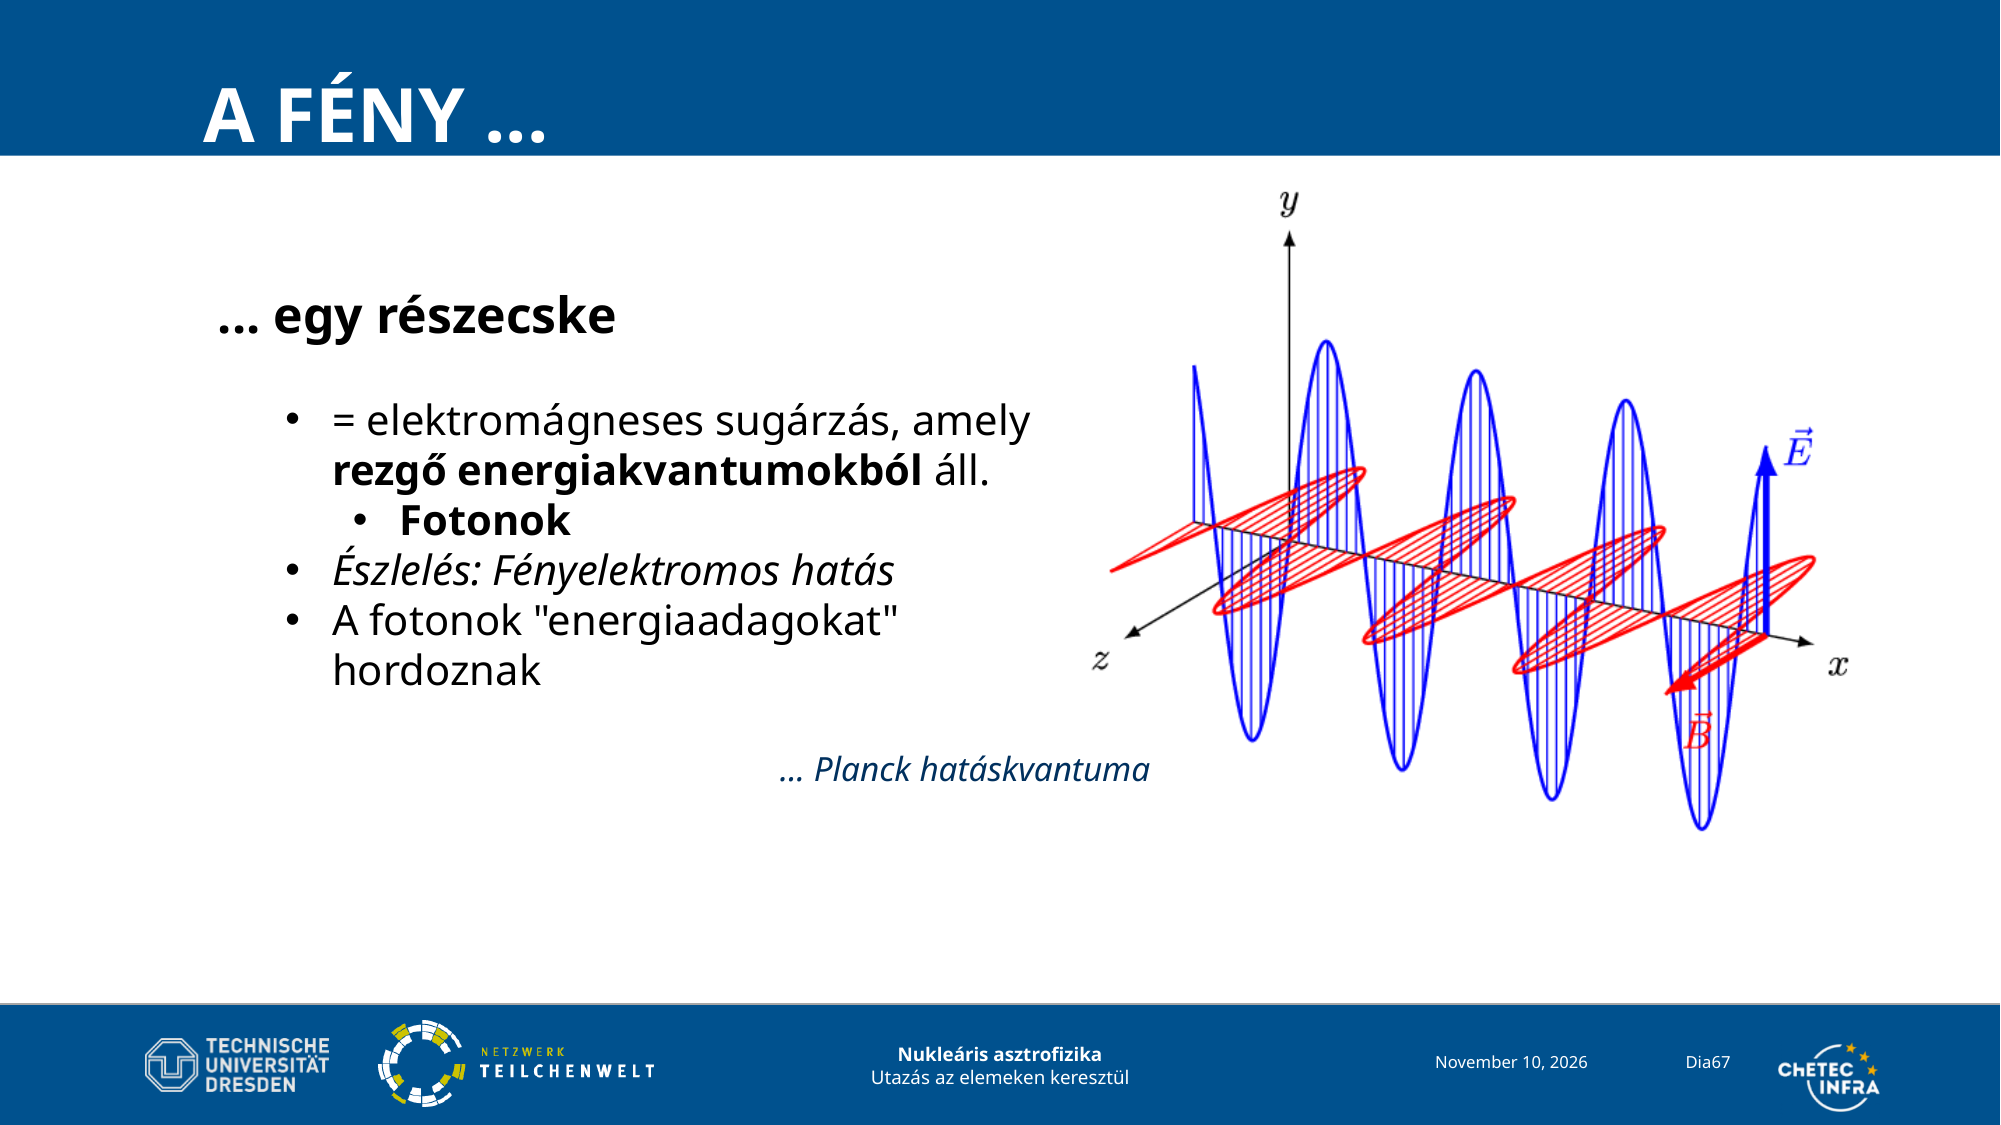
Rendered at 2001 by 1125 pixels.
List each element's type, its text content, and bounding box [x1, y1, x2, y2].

picture [1778, 1033, 1880, 1121]
picture [1061, 160, 1938, 890]
picture [378, 1020, 654, 1107]
title A fény ... [203, 56, 1880, 169]
